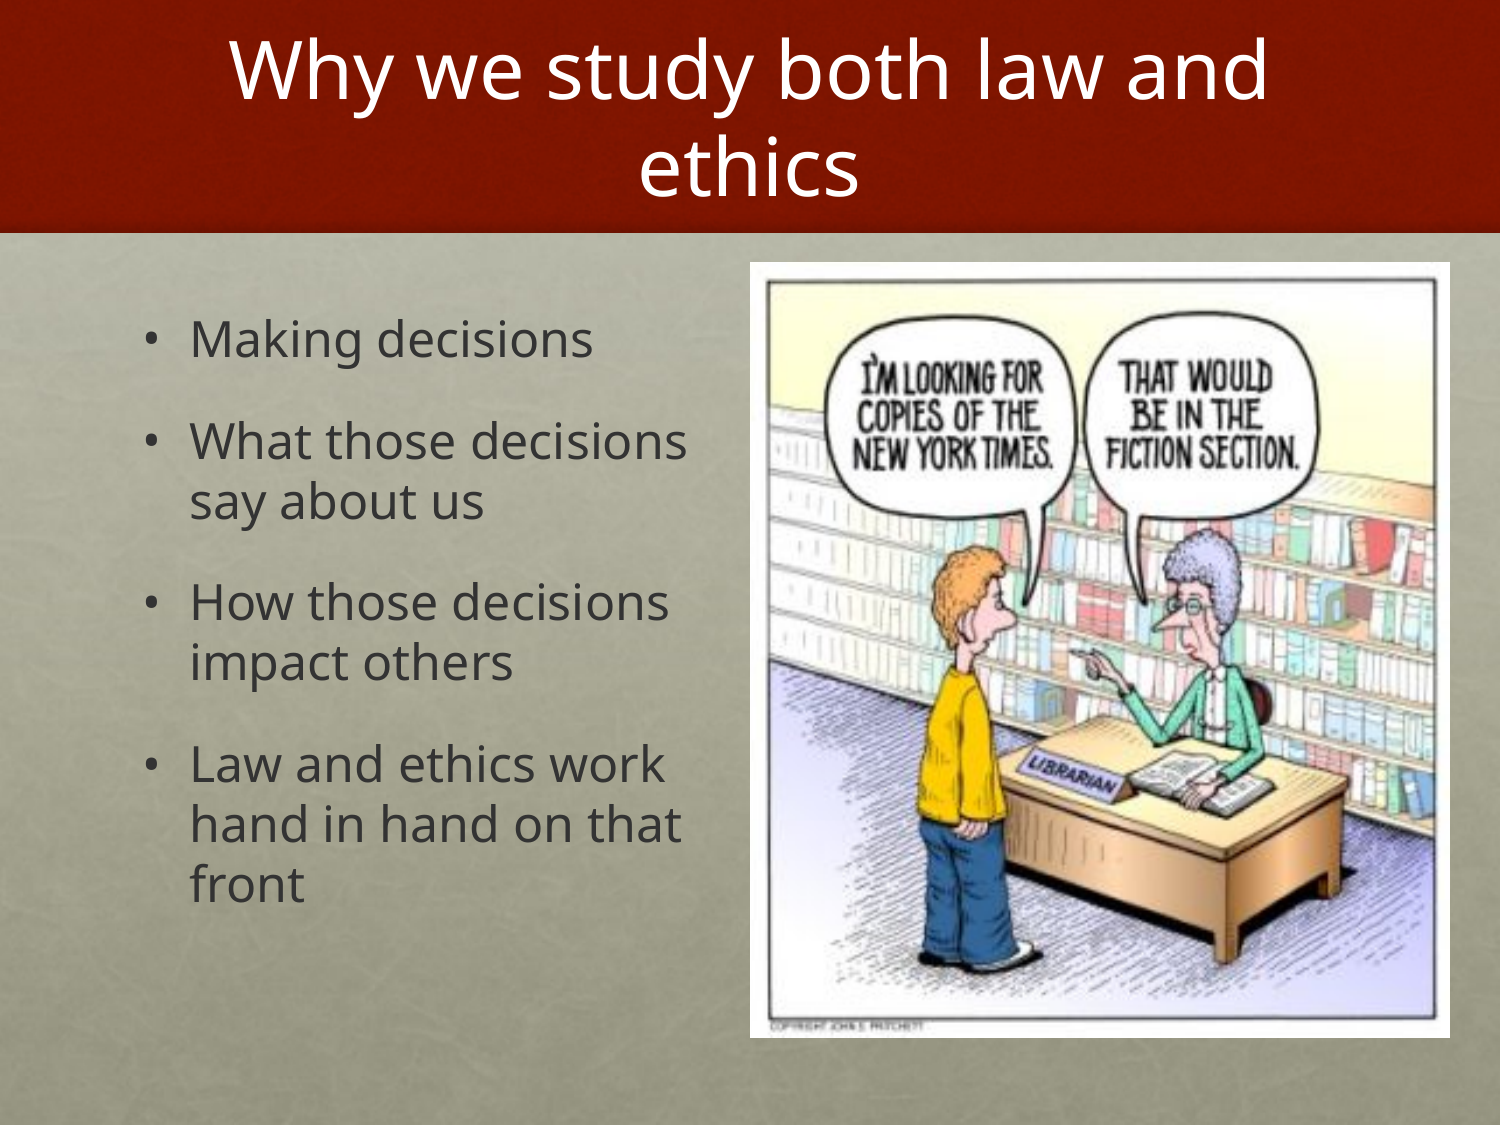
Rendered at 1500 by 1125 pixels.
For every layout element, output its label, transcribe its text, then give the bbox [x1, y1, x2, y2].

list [749, 261, 1451, 1038]
title Why we study both law and ethics [127, 10, 1372, 221]
picture [0, 214, 1500, 1125]
list Making decisions What those decisions say about us How those decisions impact others Law and ethics work hand in hand on that front [127, 299, 713, 1005]
